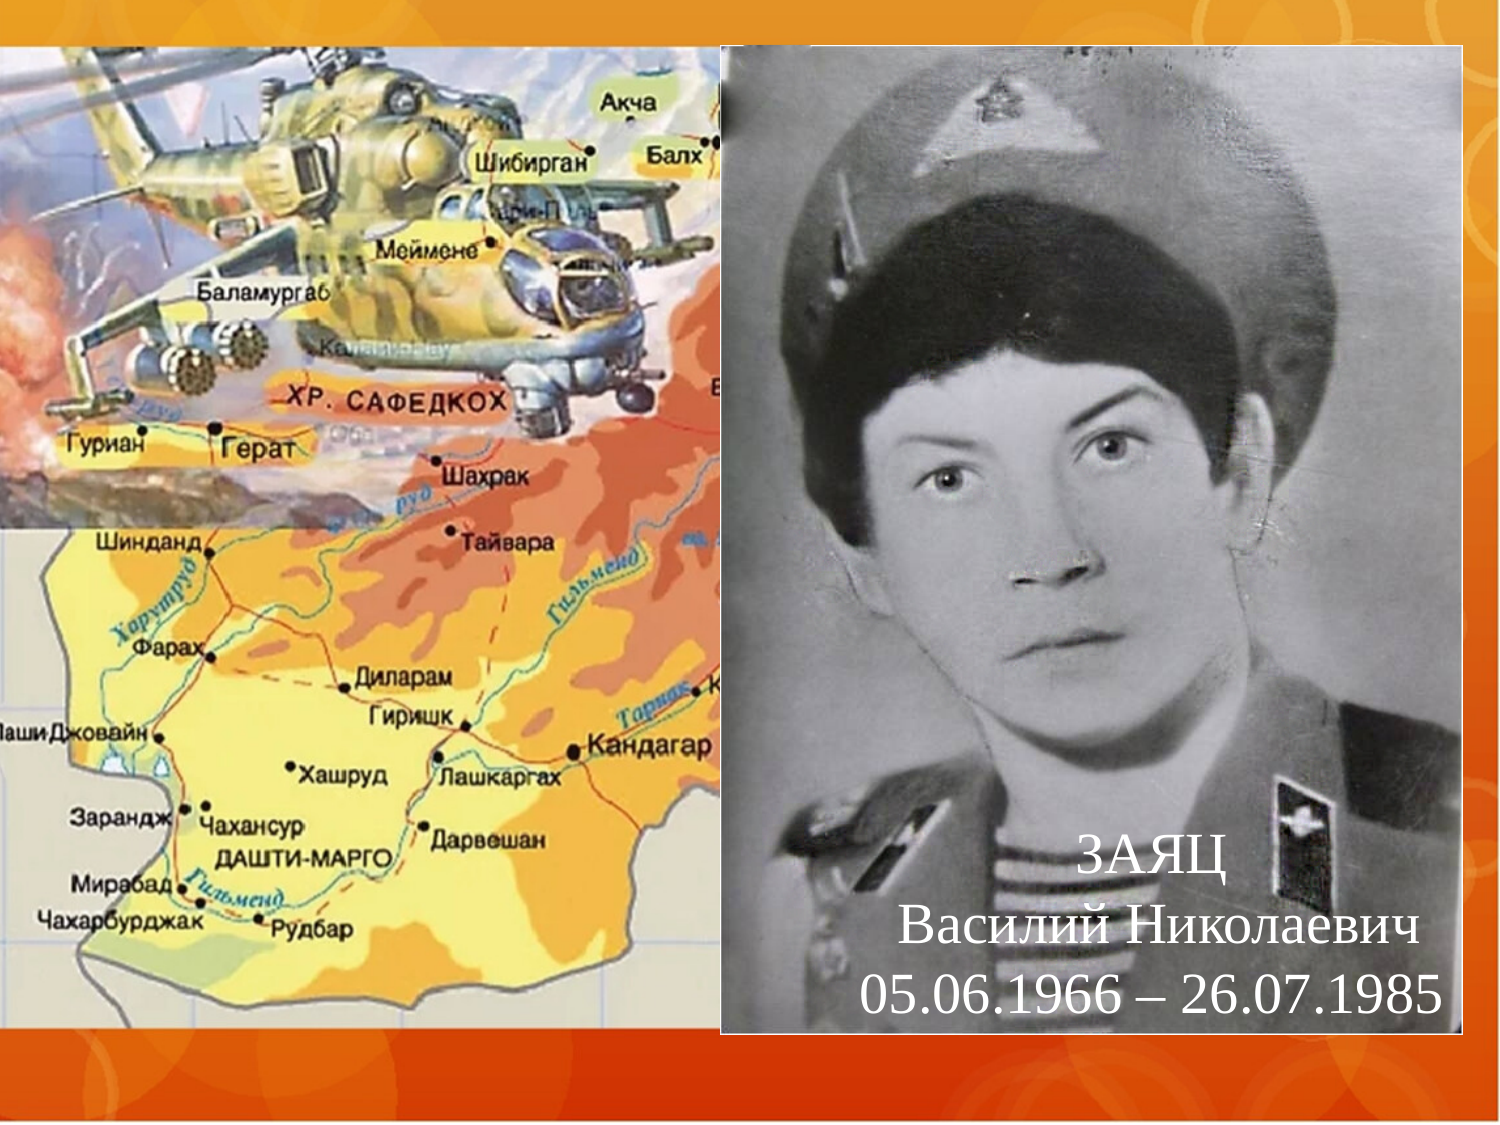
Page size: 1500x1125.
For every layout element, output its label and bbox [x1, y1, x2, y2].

picture [0, 0, 1500, 1123]
list [719, 44, 1463, 1036]
